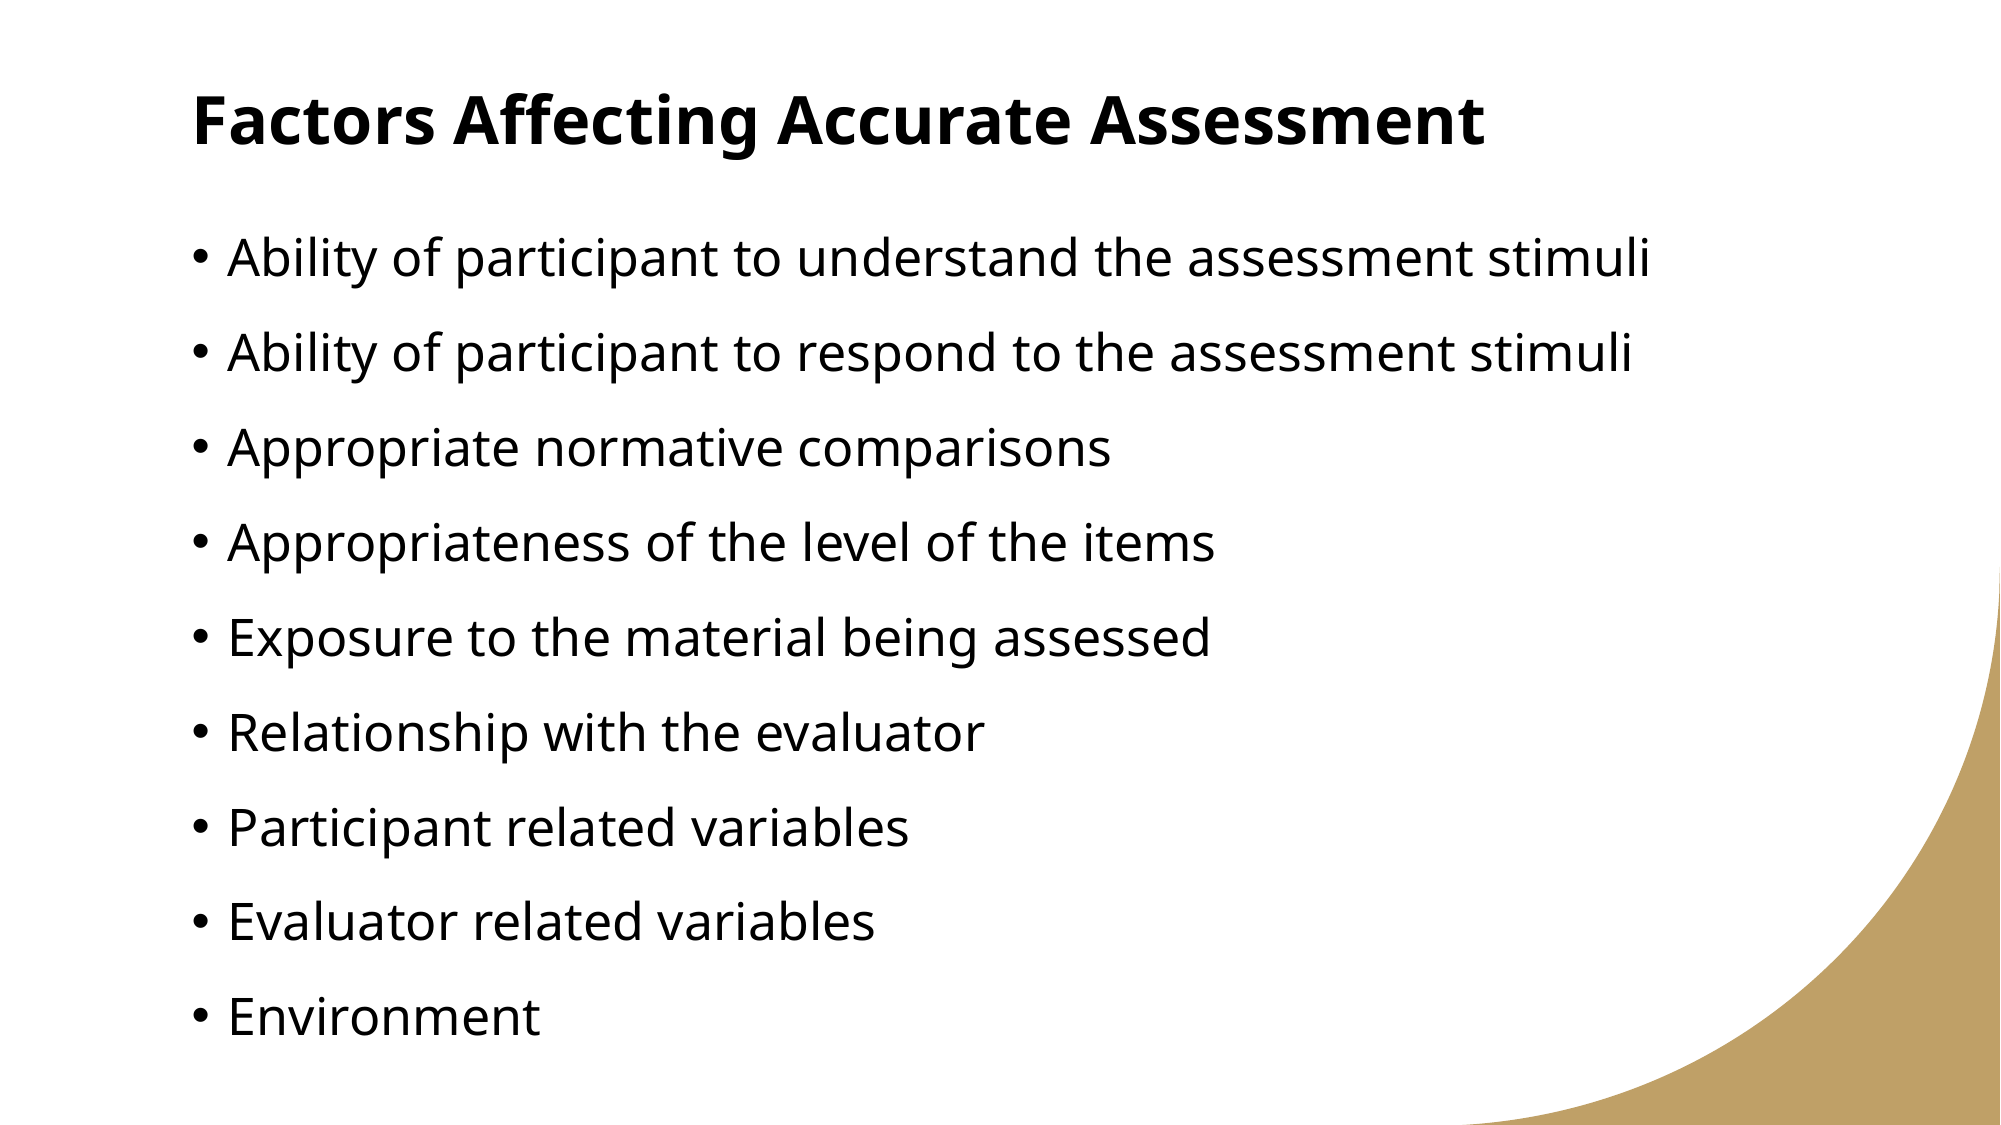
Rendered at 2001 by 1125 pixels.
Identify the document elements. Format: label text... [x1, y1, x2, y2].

title Factors Affecting Accurate Assessment [176, 80, 1809, 166]
list Ability of participant to understand the assessment stimuli Ability of participant to respond to the assessment stimuli Appropriate normative comparisons Appropriateness of the level of the items Exposure to the material being assessed Relationship with the evaluator Participant related variables Evaluator related variables Environment [176, 204, 1809, 1061]
